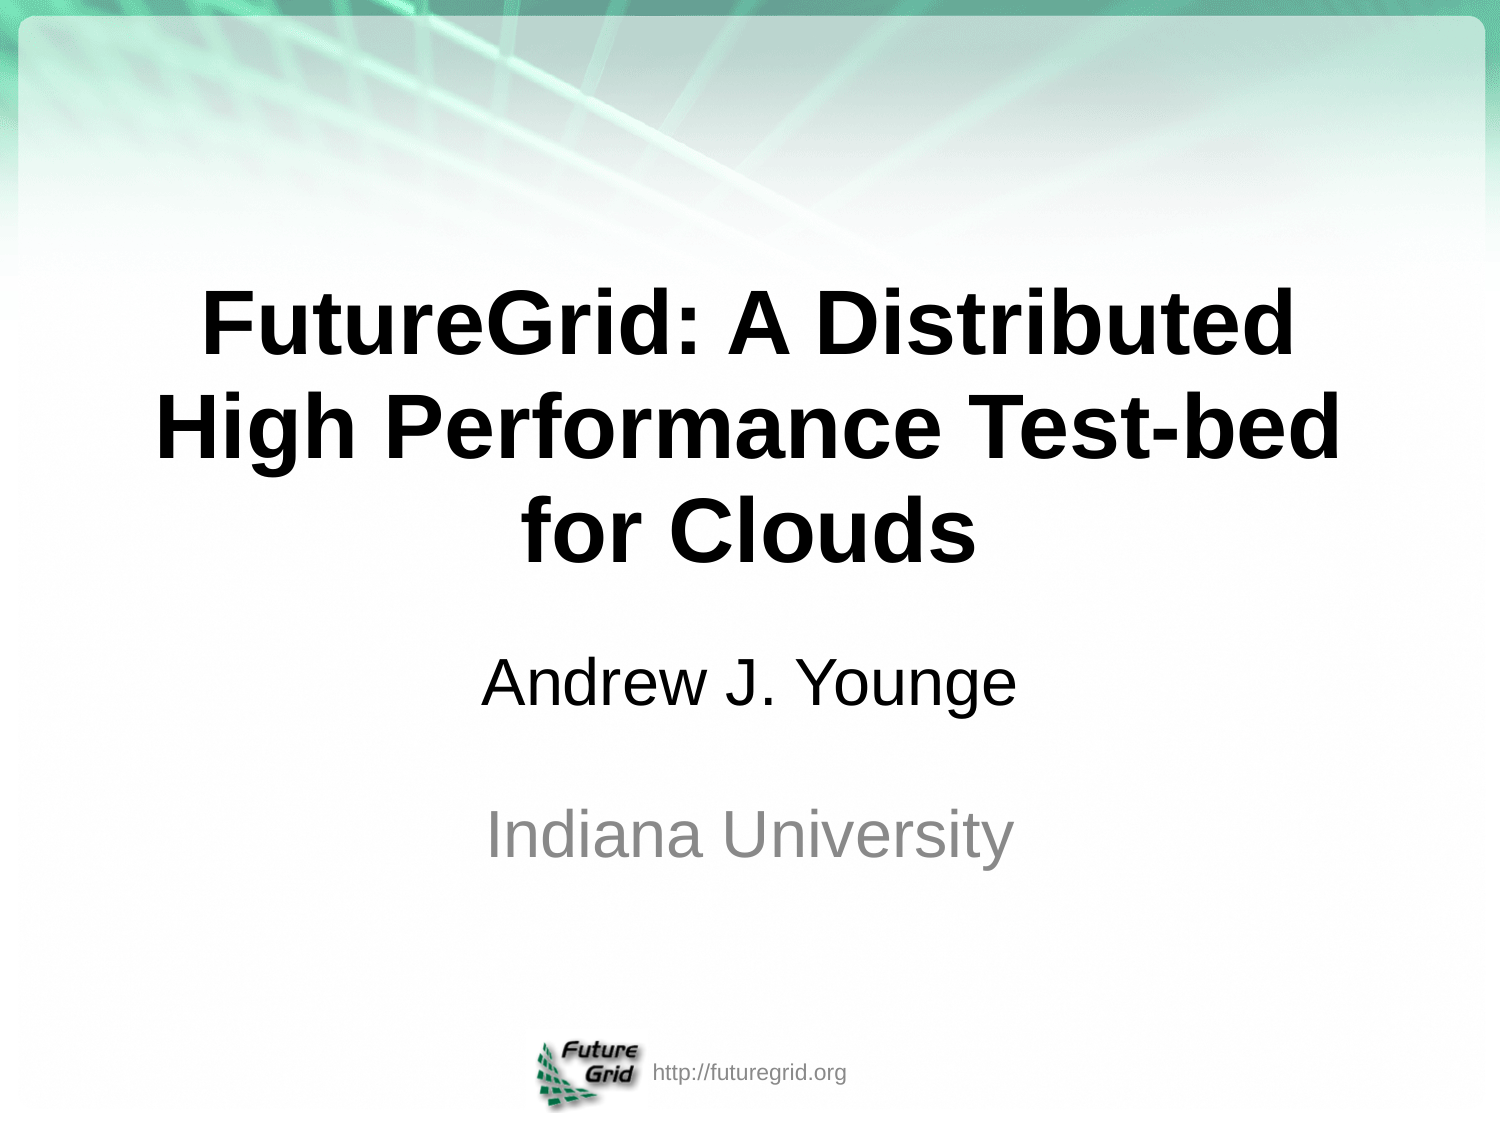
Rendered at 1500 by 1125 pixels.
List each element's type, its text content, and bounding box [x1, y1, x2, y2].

picture [0, 0, 1500, 1125]
text_box http://futuregrid.org [519, 1059, 981, 1086]
subtitle Andrew J. Younge Indiana University [231, 645, 1269, 1125]
title FutureGrid: A Distributed High Performance Test-bed for Clouds [118, 314, 1381, 541]
